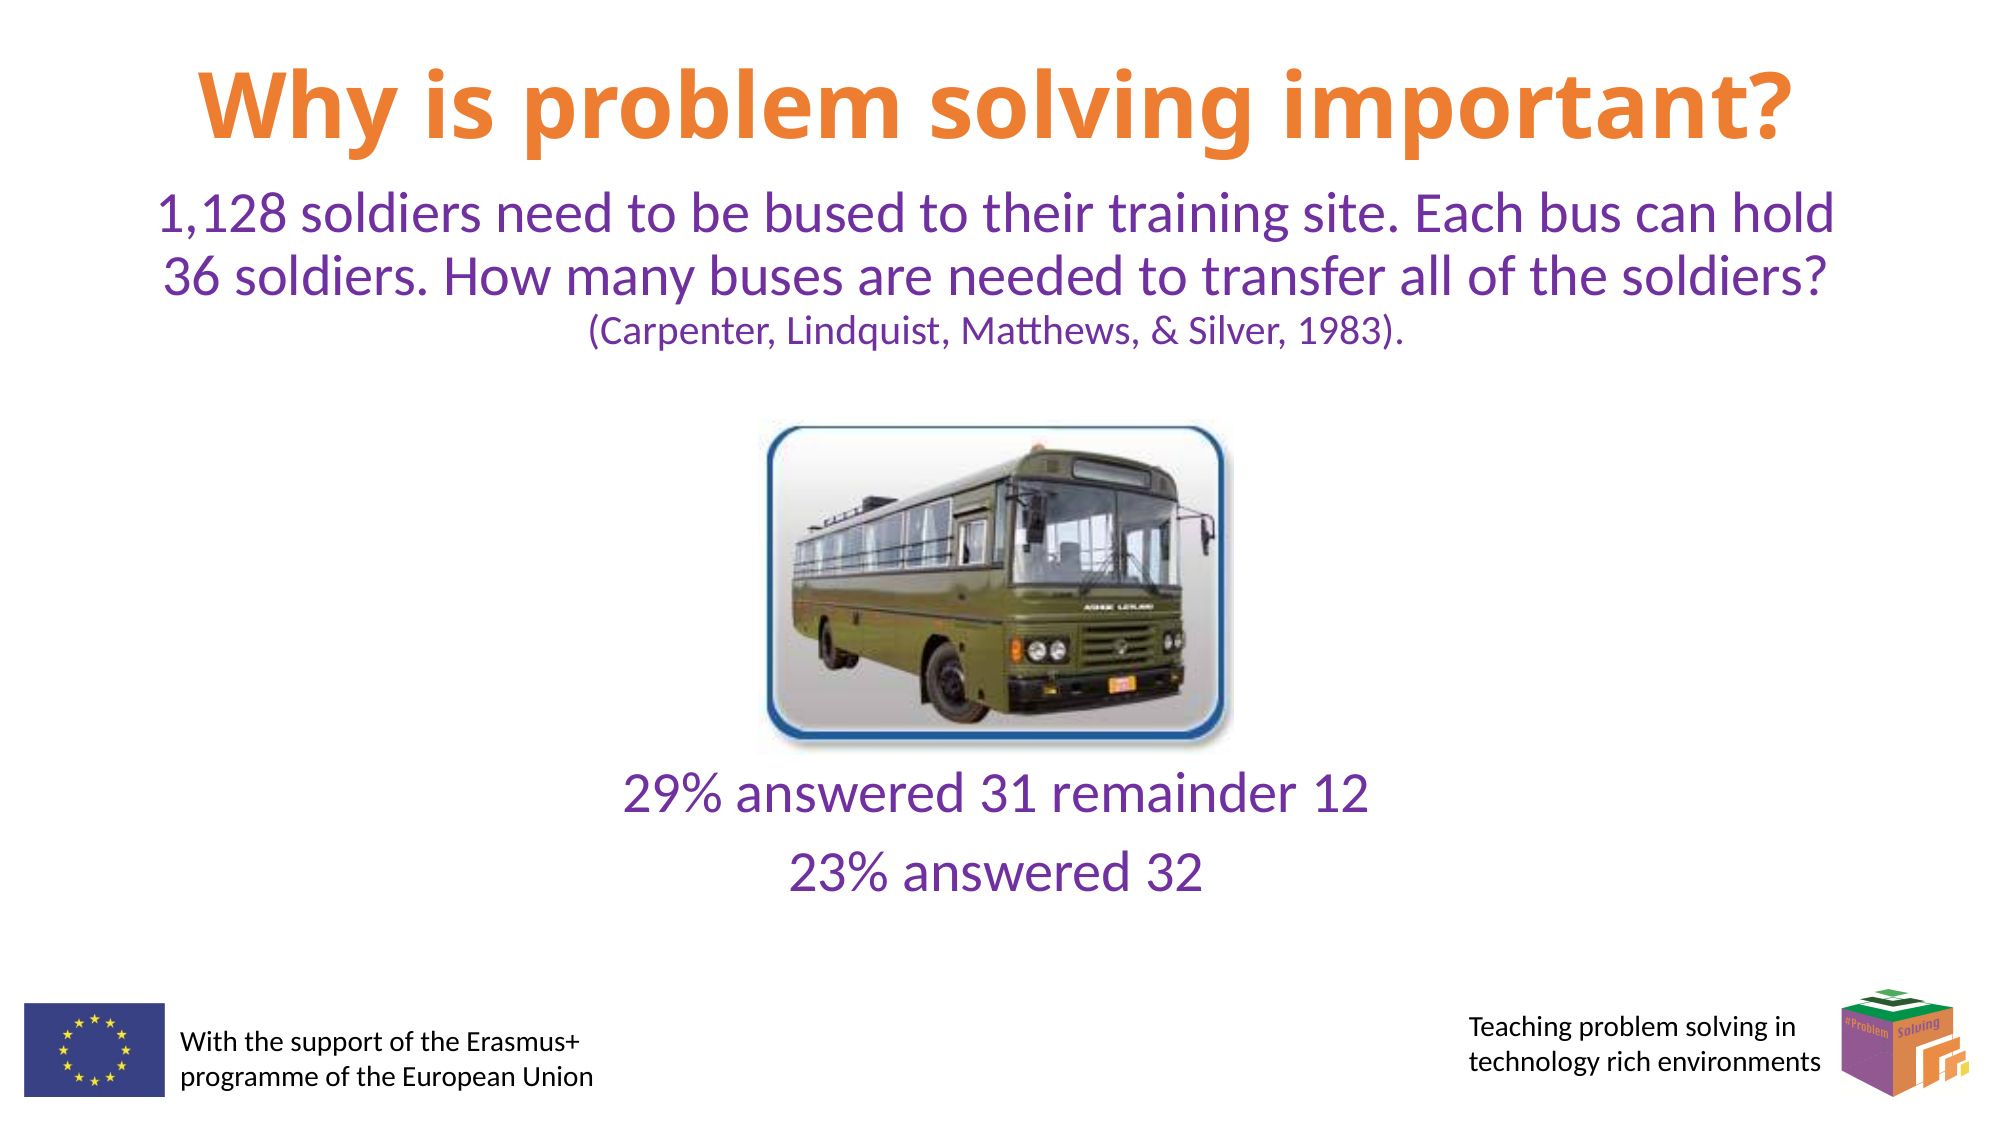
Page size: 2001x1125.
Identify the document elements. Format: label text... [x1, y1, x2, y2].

picture [24, 1003, 165, 1097]
list 1,128 soldiers need to be bused to their training site. Each bus can hold 36 soldiers. How many buses are needed to transfer all of the soldiers? (Carpenter, Lindquist, Matthews, & Silver, 1983). 29% answered 31 remainder 12 23% answered 32 [133, 174, 1859, 964]
picture [1837, 989, 1969, 1097]
title Why is problem solving important? [133, 0, 1859, 174]
picture [758, 419, 1234, 755]
